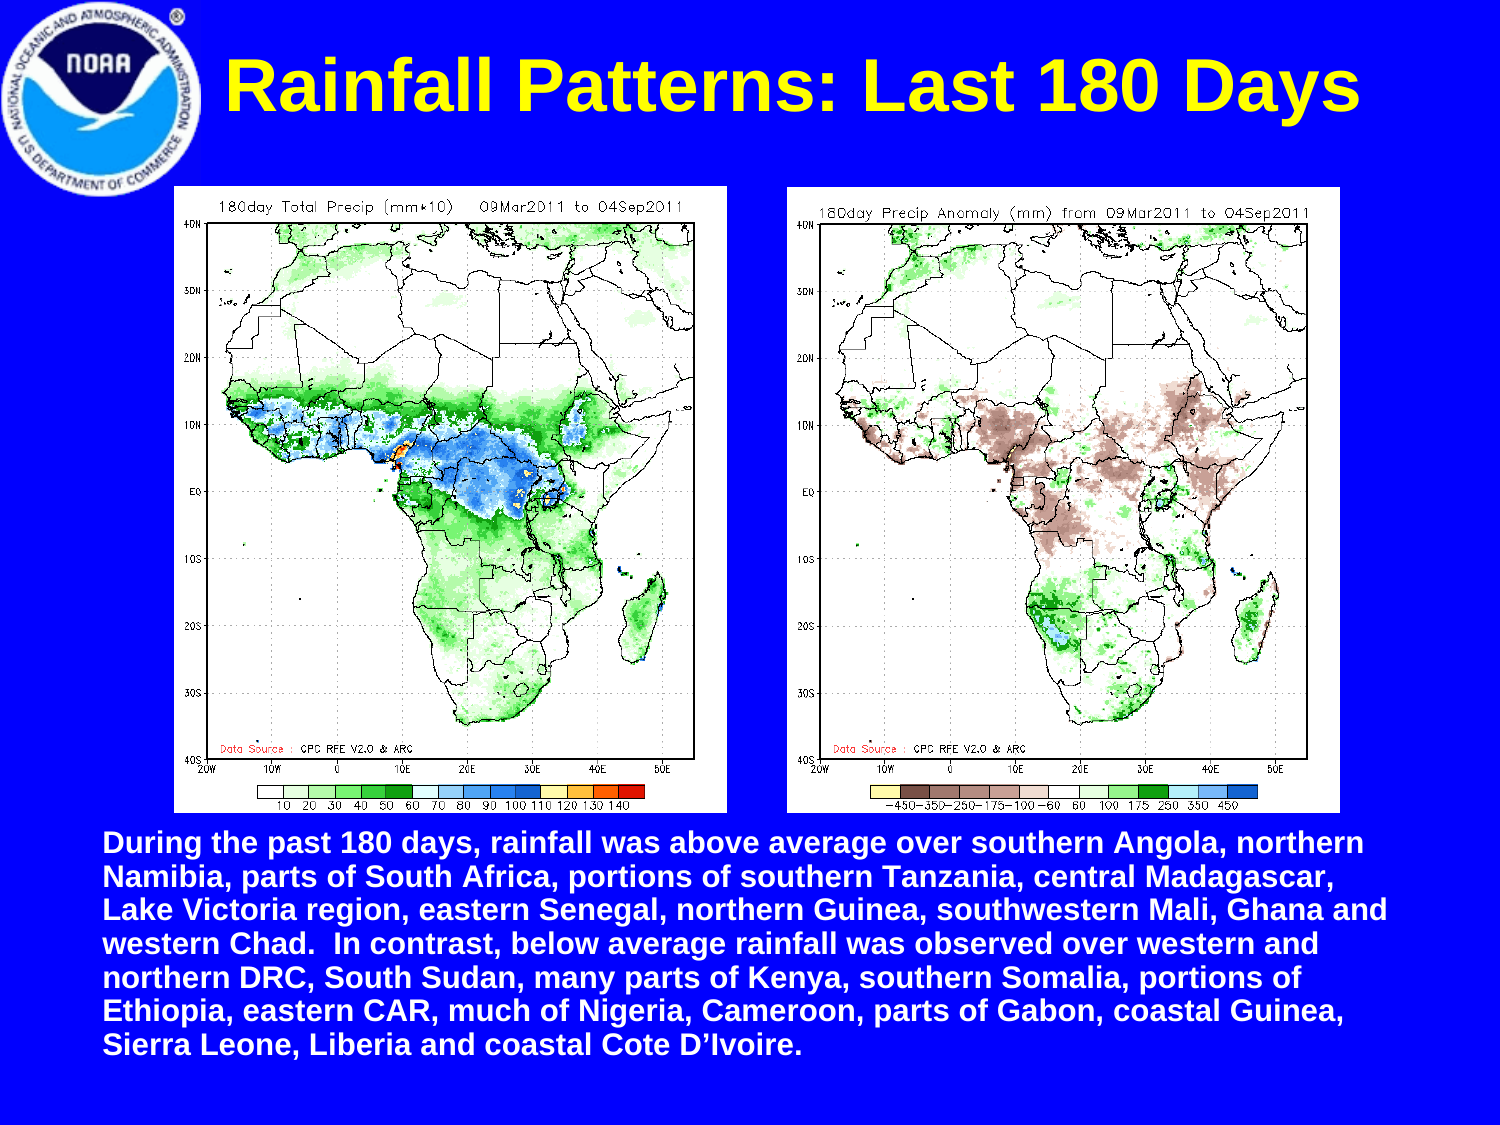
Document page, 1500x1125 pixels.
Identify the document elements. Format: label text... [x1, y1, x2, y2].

title Rainfall Patterns: Last 180 Days [174, 24, 1413, 138]
picture [787, 187, 1340, 813]
text_box During the past 180 days, rainfall was above average over southern Angola, northern Namibia, parts of South Africa, portions of southern Tanzania, central Madagascar, Lake Victoria region, eastern Senegal, northern Guinea, southwestern Mali, Ghana and western Chad. In contrast, below average rainfall was observed over western and northern DRC, South Sudan, many parts of Kenya, southern Somalia, portions of Ethiopia, eastern CAR, much of Nigeria, Cameroon, parts of Gabon, coastal Guinea, Sierra Leone, Liberia and coastal Cote D’Ivoire. [87, 818, 1425, 1070]
picture [0, 0, 727, 813]
